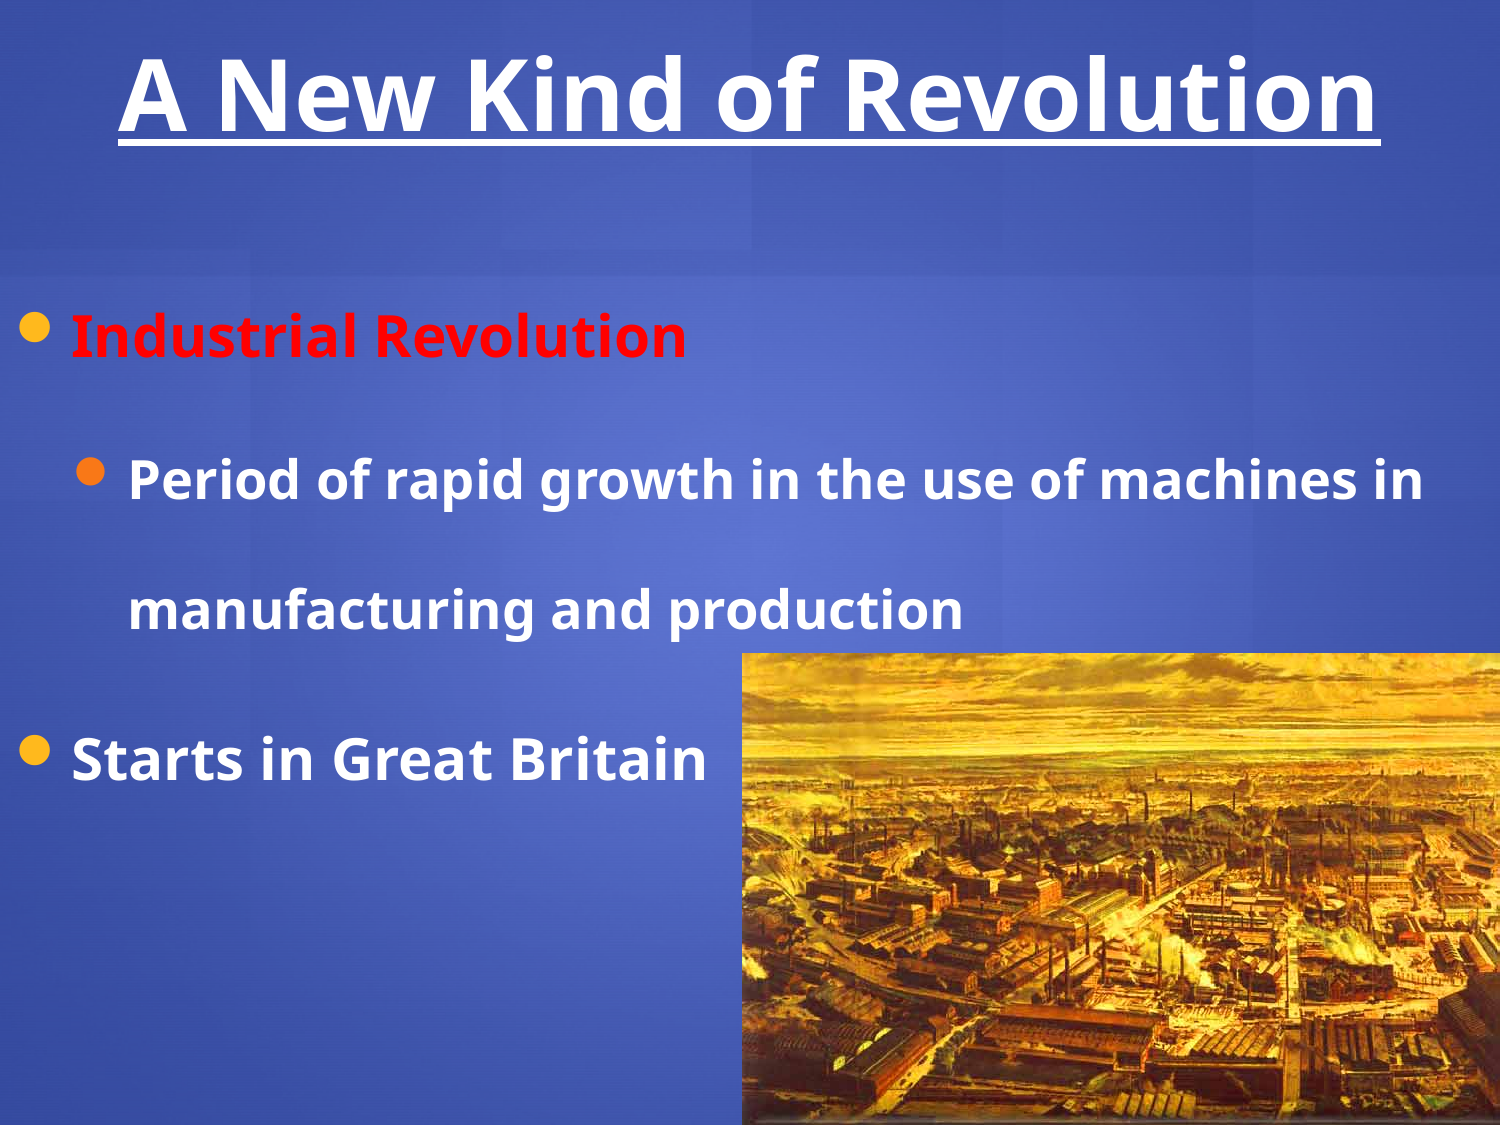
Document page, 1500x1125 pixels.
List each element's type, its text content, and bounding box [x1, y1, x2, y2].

list Industrial Revolution Period of rapid growth in the use of machines in manufacturing and production Starts in Great Britain [0, 221, 1500, 1125]
picture [741, 652, 1500, 1125]
title A New Kind of Revolution [0, 0, 1500, 183]
